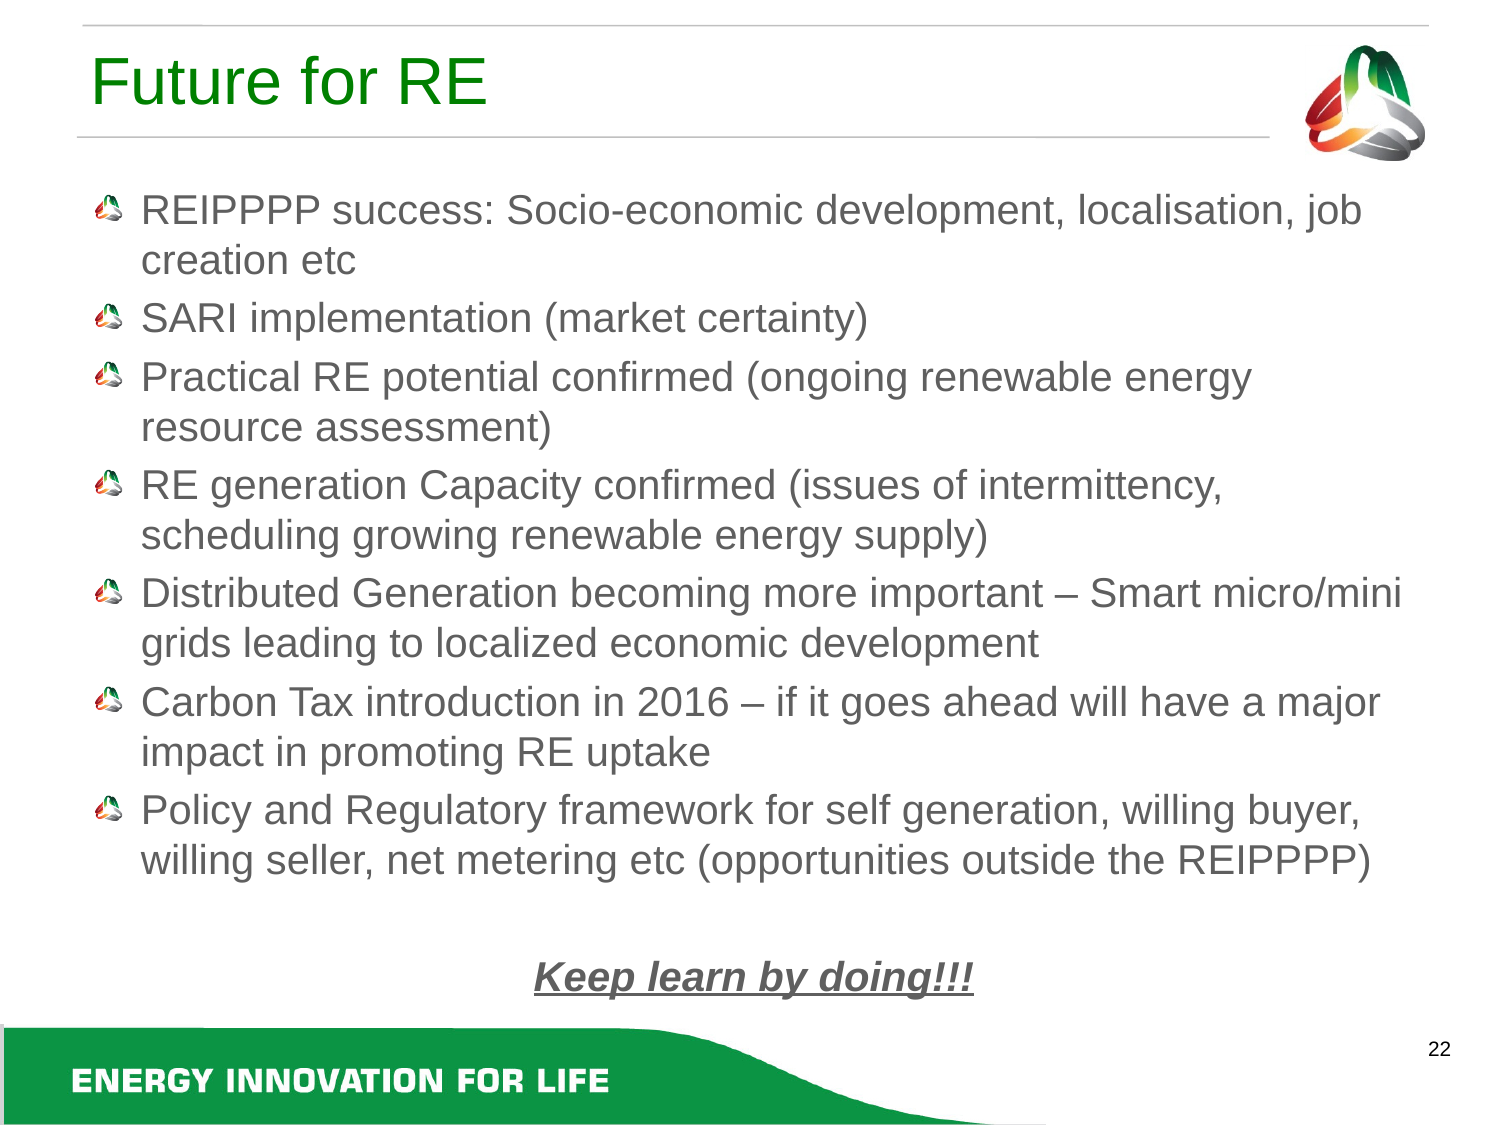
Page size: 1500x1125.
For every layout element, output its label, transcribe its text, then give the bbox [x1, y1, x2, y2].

title Future for RE [75, 42, 1425, 114]
picture [93, 793, 124, 823]
picture [93, 192, 124, 223]
picture [93, 576, 124, 606]
slide_number 22 [1352, 1027, 1467, 1106]
picture [93, 467, 124, 498]
list REIPPPP success: Socio-economic development, localisation, job creation etc SARI implementation (market certainty) Practical RE potential confirmed (ongoing renewable energy resource assessment) RE generation Capacity confirmed (issues of intermittency, scheduling growing renewable energy supply) Distributed Generation becoming more important – Smart micro/mini grids leading to localized economic development Carbon Tax introduction in 2016 – if it goes ahead will have a major impact in promoting RE uptake Policy and Regulatory framework for self generation, willing buyer, willing seller, net metering etc (opportunities outside the REIPPPP) Keep learn by doing!!! [78, 116, 1429, 860]
picture [93, 684, 124, 714]
picture [93, 359, 124, 389]
picture [0, 1024, 1046, 1125]
picture [93, 301, 124, 331]
